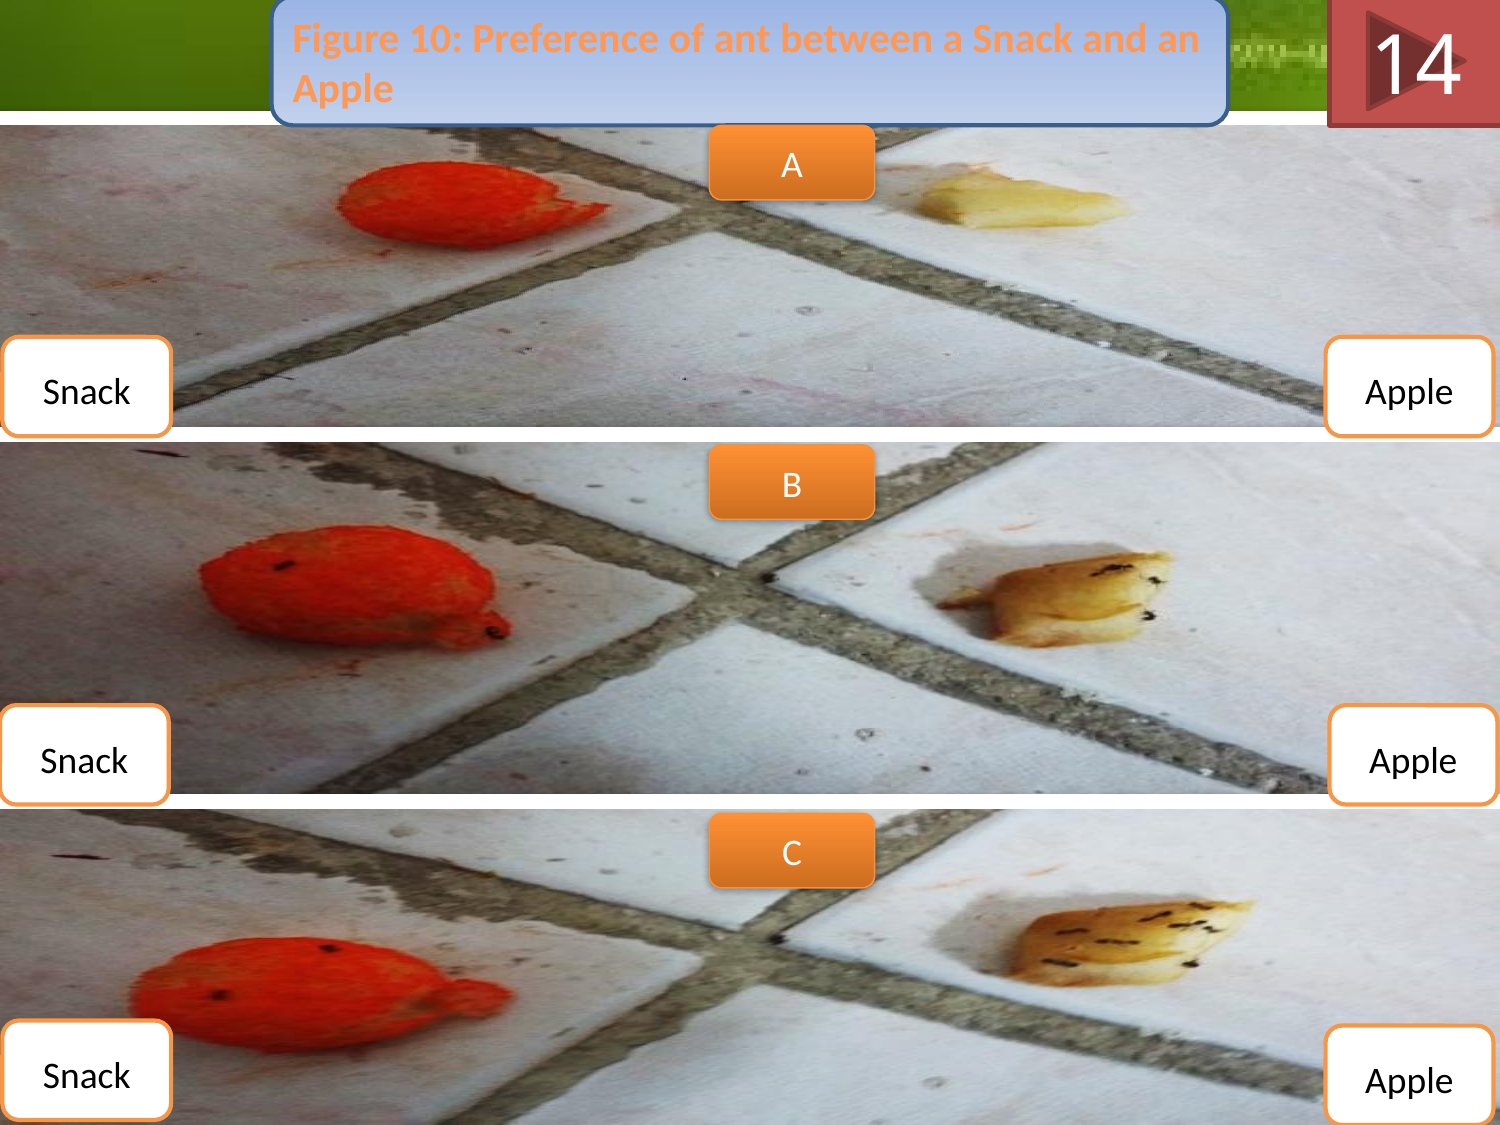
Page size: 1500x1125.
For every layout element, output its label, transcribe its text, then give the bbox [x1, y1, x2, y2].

picture [0, 125, 1500, 437]
text_box Figure 10: Preference of ant between a Snack and an Apple [269, 0, 1231, 123]
picture [0, 0, 276, 111]
picture [1224, 0, 1327, 111]
picture [0, 441, 1500, 1125]
text_box 14 [1327, 0, 1500, 124]
